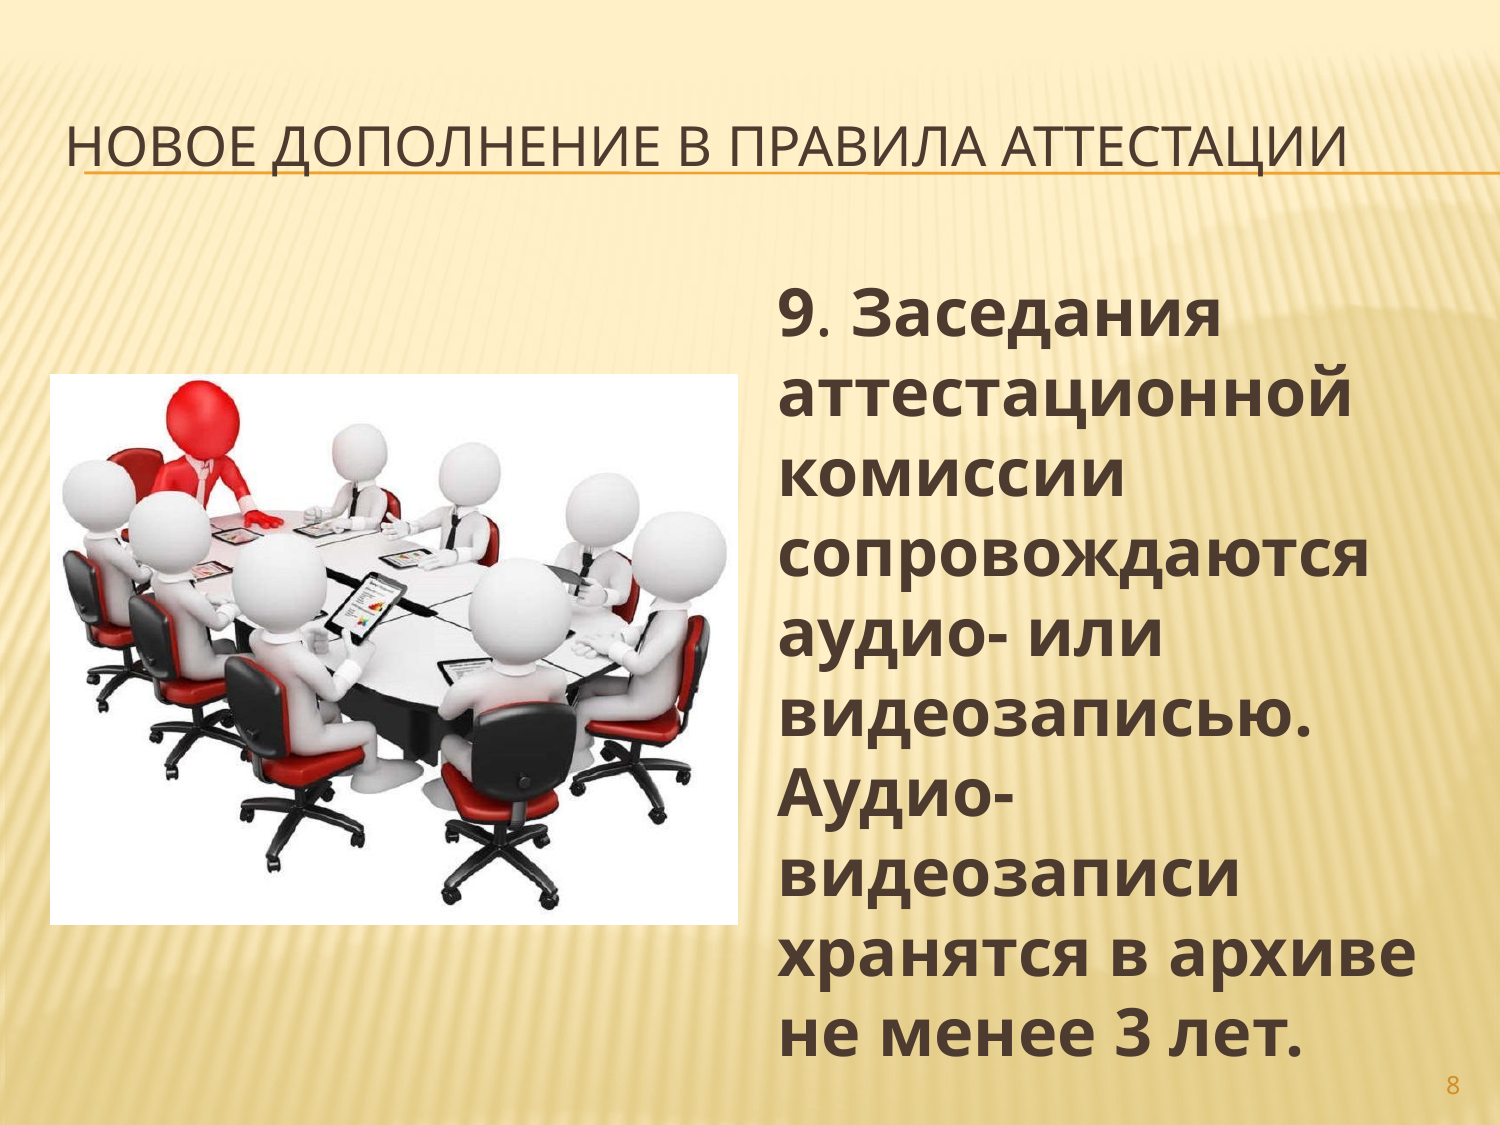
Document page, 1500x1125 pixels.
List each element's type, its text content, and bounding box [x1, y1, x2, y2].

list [49, 374, 738, 926]
slide_number 8 [1350, 1062, 1475, 1103]
list 9. Заседания аттестационной комиссии сопровождаются аудио- или видеозаписью. Аудио-видеозаписи хранятся в архиве не менее 3 лет. [762, 262, 1475, 1038]
title Новое дополнение в Правила аттестации [49, 75, 1475, 213]
